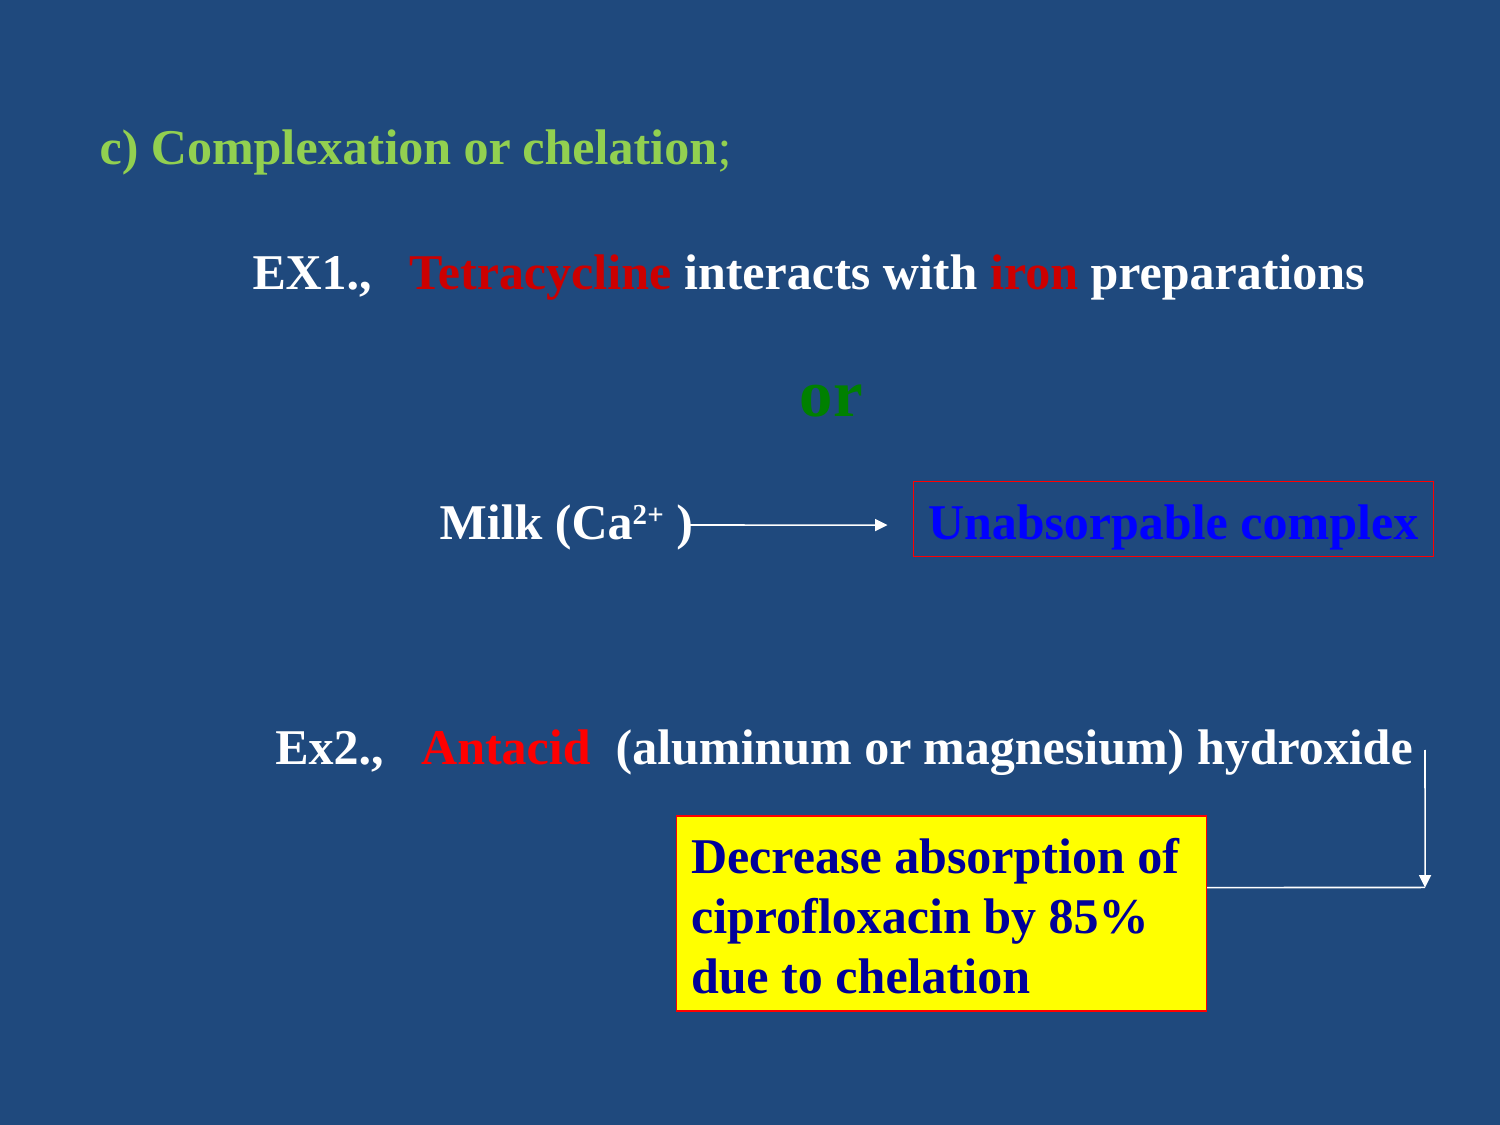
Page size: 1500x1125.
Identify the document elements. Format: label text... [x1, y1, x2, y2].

text_box EX1., Tetracycline interacts with iron preparations [238, 231, 1392, 307]
text_box Ex2., Antacid (aluminum or magnesium) hydroxide [262, 706, 1440, 782]
text_box c) Complexation or chelation; [84, 106, 747, 182]
text_box Unabsorpable complex [913, 481, 1434, 557]
text_box [687, 518, 888, 532]
text_box Milk (Ca2+ ) [424, 481, 708, 557]
text_box or [785, 342, 878, 438]
text_box Decrease absorption of ciprofloxacin by 85% due to chelation [676, 816, 1207, 1011]
text_box [1418, 749, 1432, 887]
